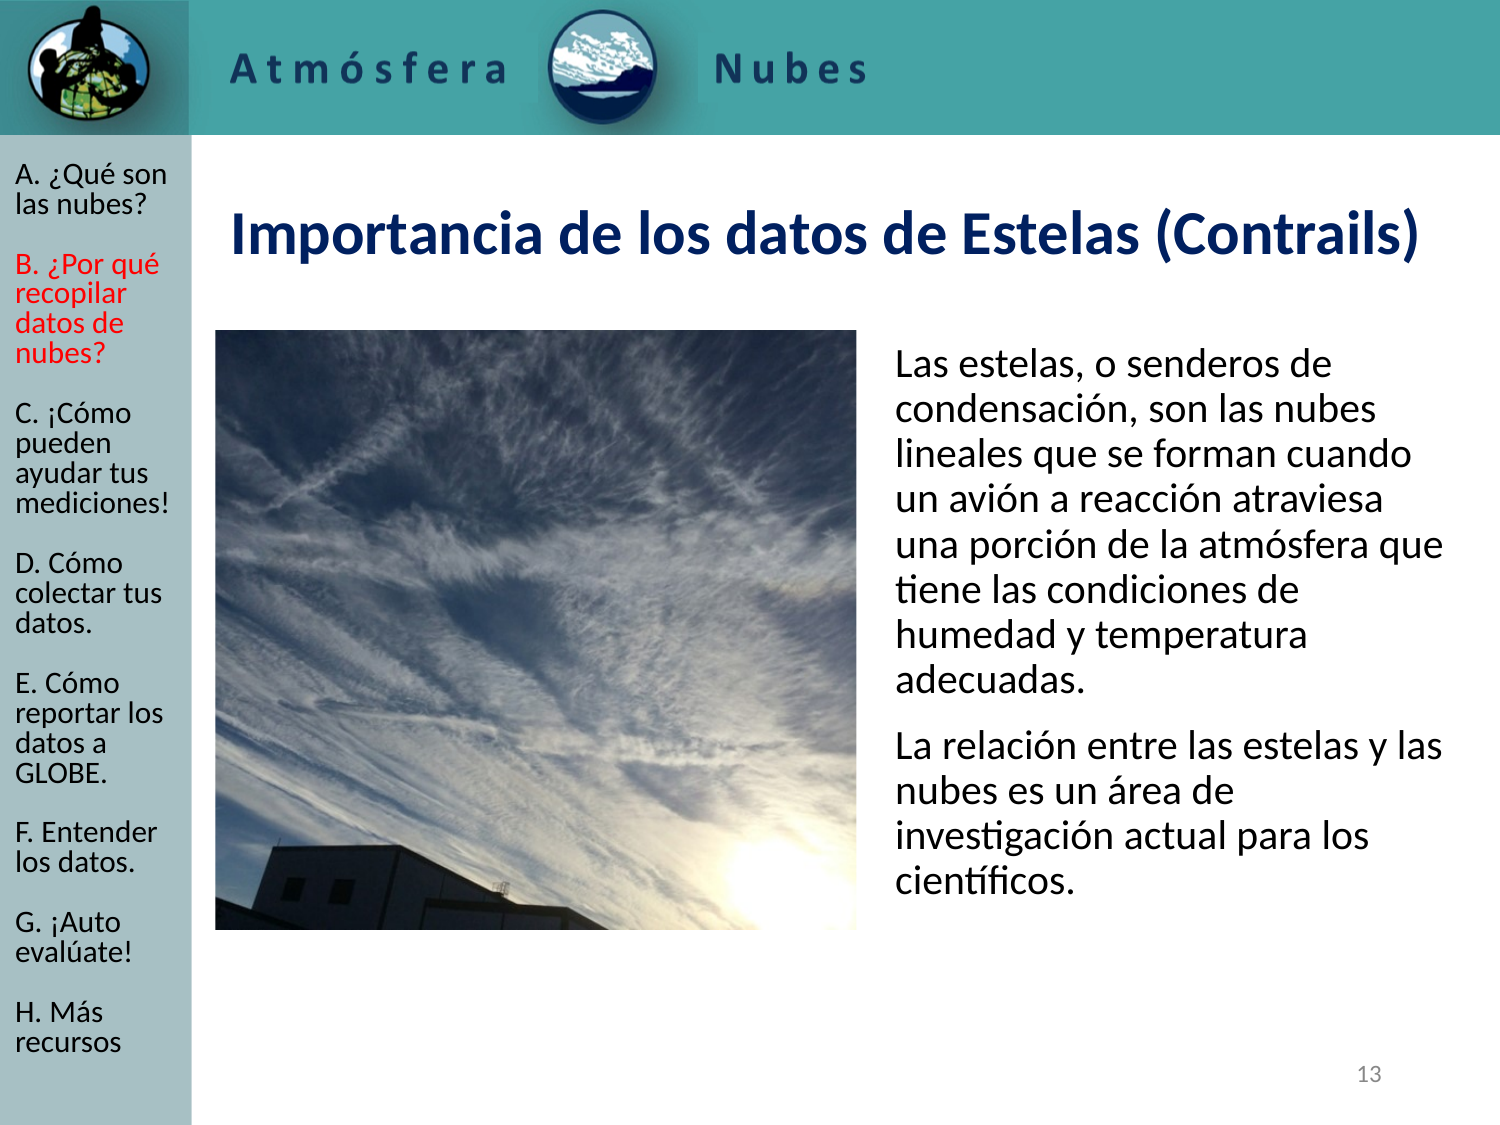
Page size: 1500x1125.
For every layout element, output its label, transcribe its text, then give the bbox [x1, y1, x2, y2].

list Las estelas, o senderos de condensación, son las nubes lineales que se forman cuando un avión a reacción atraviesa una porción de la atmósfera que tiene las condiciones de humedad y temperatura adecuadas. La relación entre las estelas y las nubes es un área de investigación actual para los científicos. [880, 334, 1461, 971]
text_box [0, 134, 192, 1125]
slide_number ‹#› [1059, 1042, 1397, 1103]
title Importancia de los datos de Estelas (Contrails) [215, 175, 1444, 294]
picture [0, 0, 1500, 136]
picture [215, 329, 857, 931]
